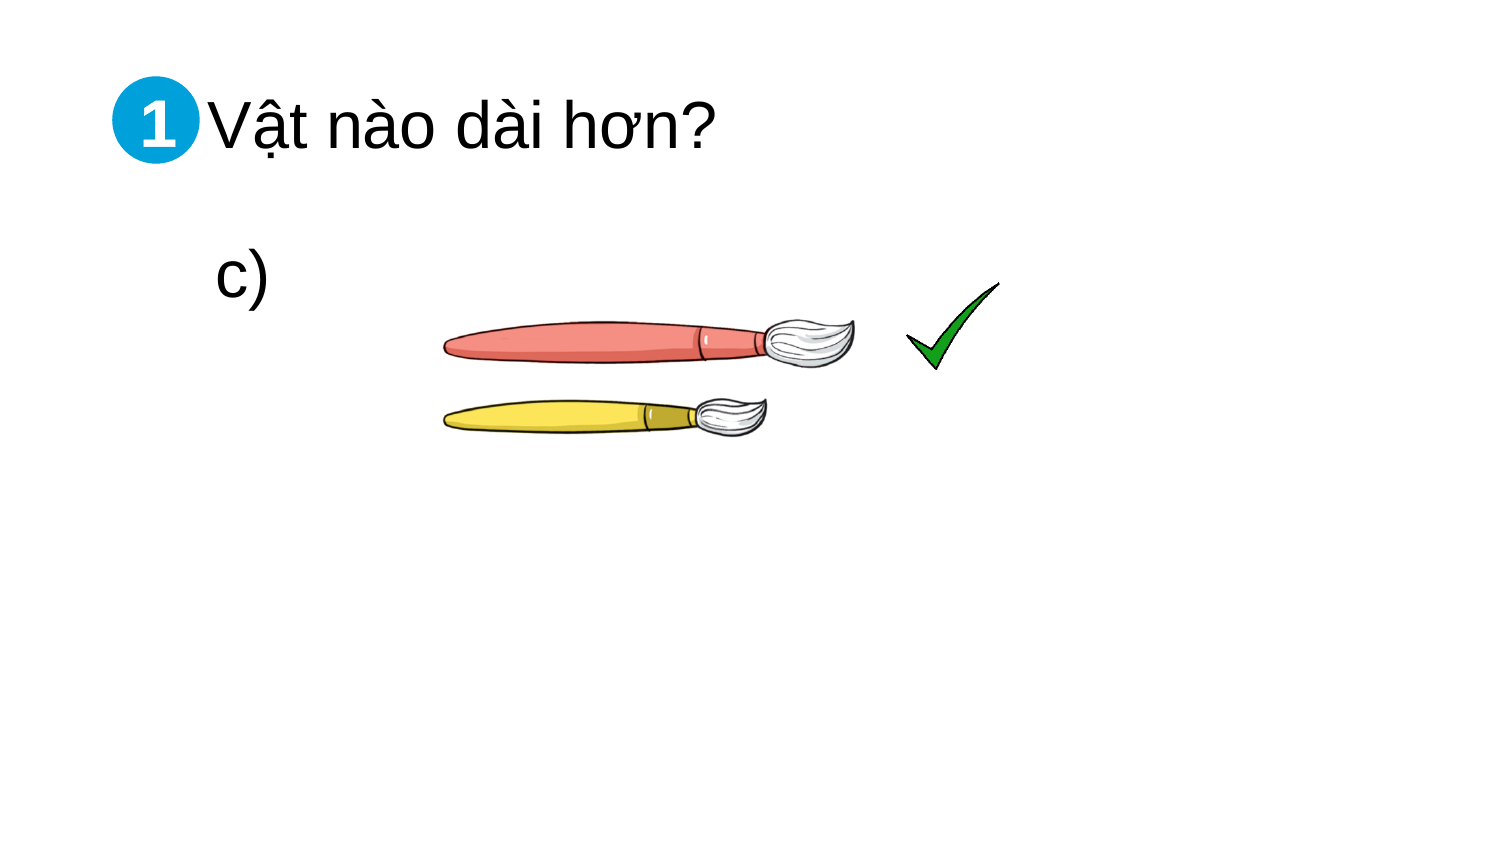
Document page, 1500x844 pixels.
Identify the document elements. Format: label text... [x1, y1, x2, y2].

text_box 1 [110, 74, 202, 166]
title Vật nào dài hơn? [192, 11, 931, 233]
picture [904, 281, 1001, 371]
picture [427, 297, 863, 498]
text_box c) [200, 192, 335, 351]
